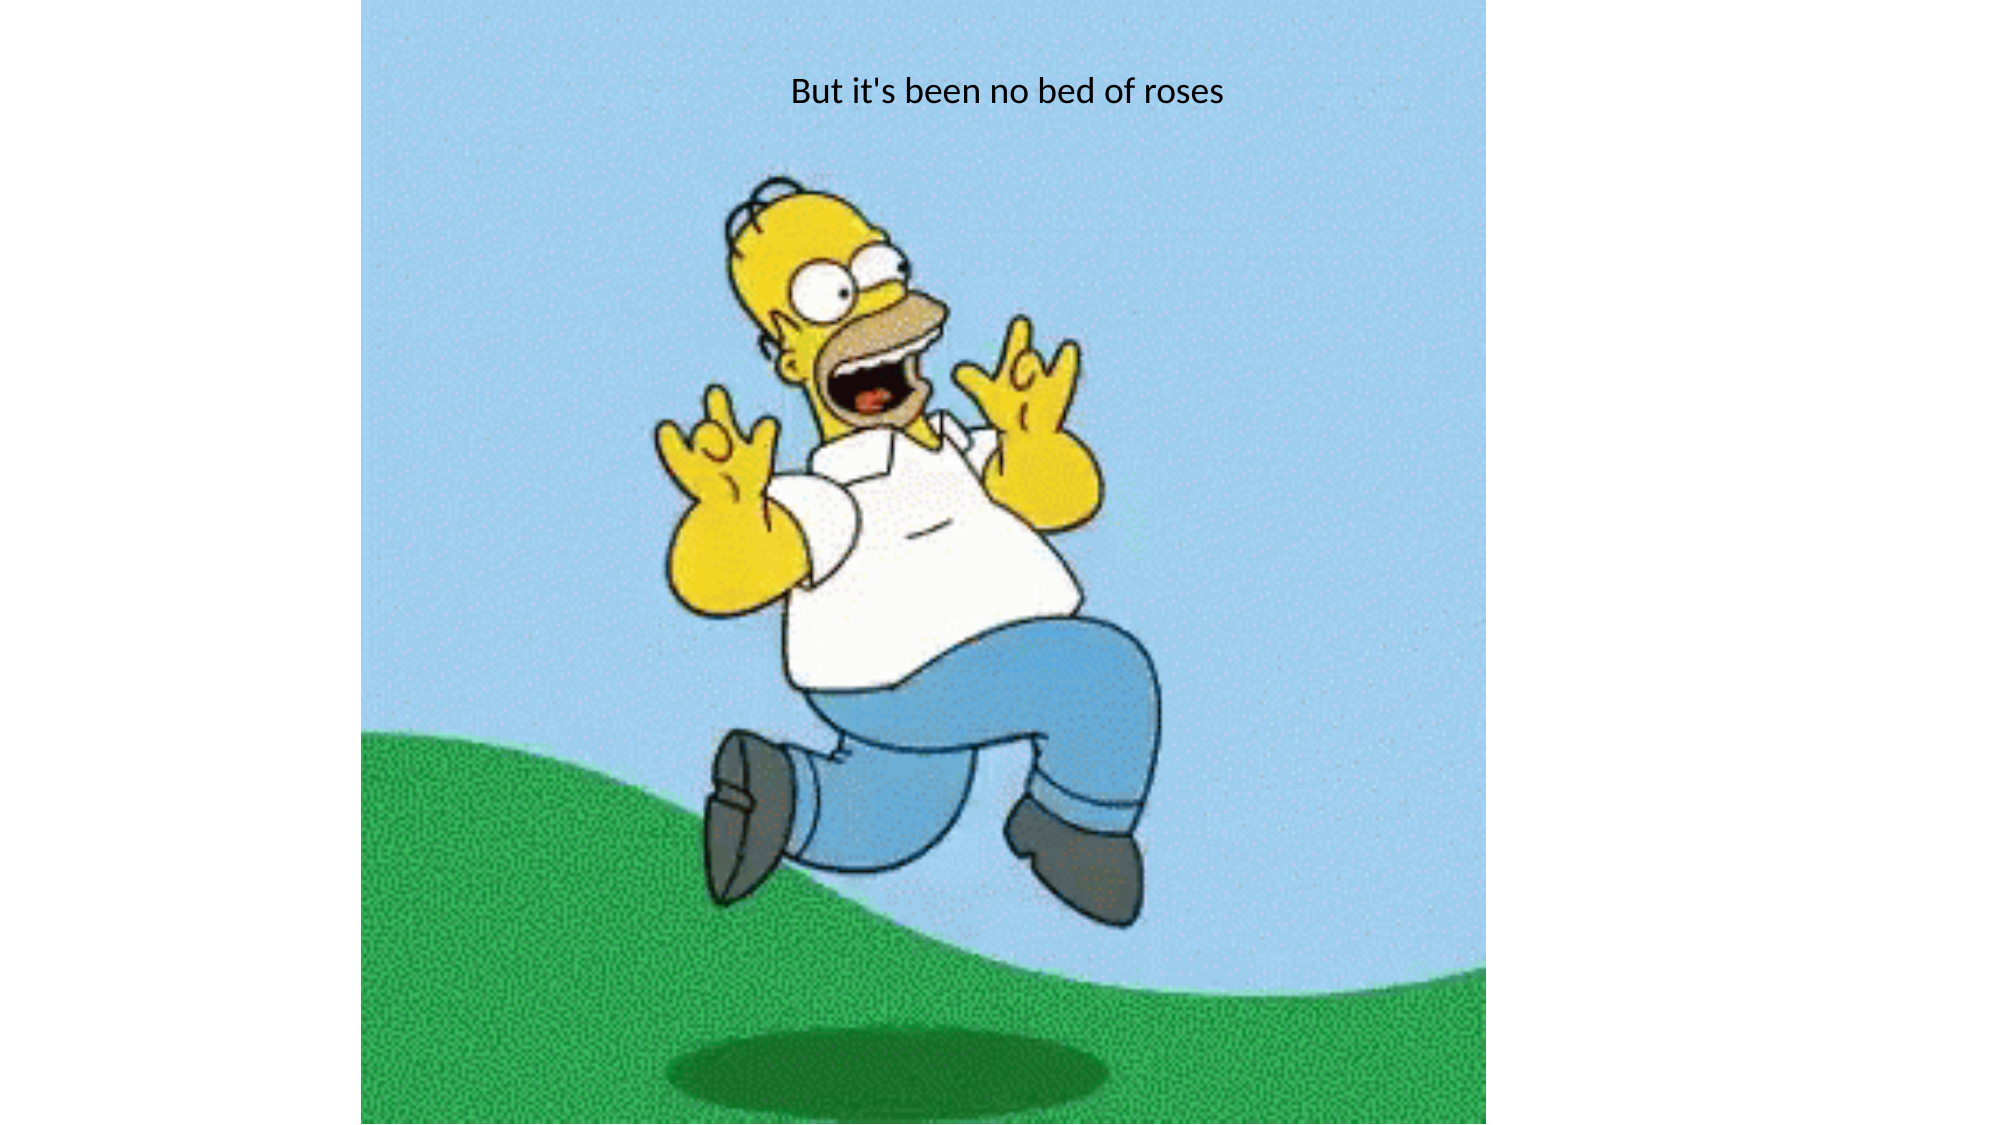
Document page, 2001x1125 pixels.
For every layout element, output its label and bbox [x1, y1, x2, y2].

picture [361, 0, 1486, 1125]
